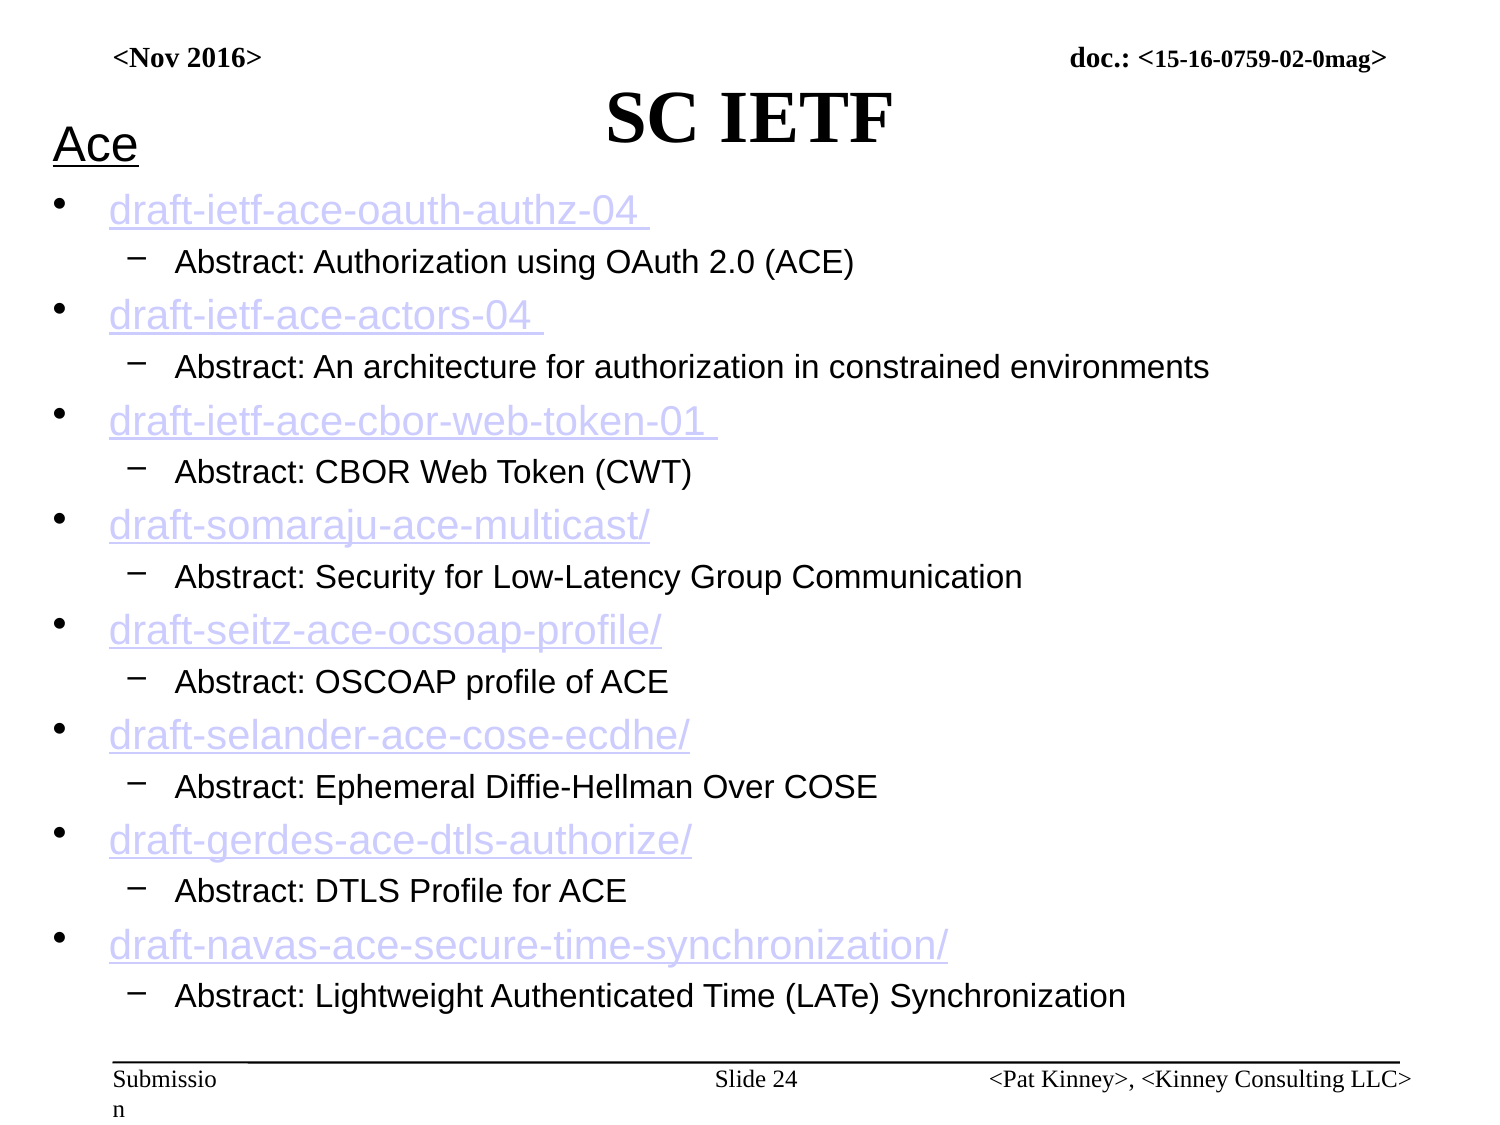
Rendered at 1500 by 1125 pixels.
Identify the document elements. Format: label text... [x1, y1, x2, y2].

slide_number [112, 37, 376, 74]
title SC IETF [112, 24, 1388, 87]
list Ace draft-ietf-ace-oauth-authz-04 Abstract: Authorization using OAuth 2.0 (ACE) draft-ietf-ace-actors-04 Abstract: An architecture for authorization in constrained environments draft-ietf-ace-cbor-web-token-01 Abstract: CBOR Web Token (CWT) draft-somaraju-ace-multicast/ Abstract: Security for Low-Latency Group Communication draft-seitz-ace-ocsoap-profile/ Abstract: OSCOAP profile of ACE draft-selander-ace-cose-ecdhe/ Abstract: Ephemeral Diffie-Hellman Over COSE draft-gerdes-ace-dtls-authorize/ Abstract: DTLS Profile for ACE draft-navas-ace-secure-time-synchronization/ Abstract: Lightweight Authenticated Time (LATe) Synchronization [37, 87, 1438, 1050]
footer <Pat Kinney>, <Kinney Consulting LLC> [899, 1061, 1413, 1093]
slide_number Slide 24 [712, 1061, 800, 1093]
